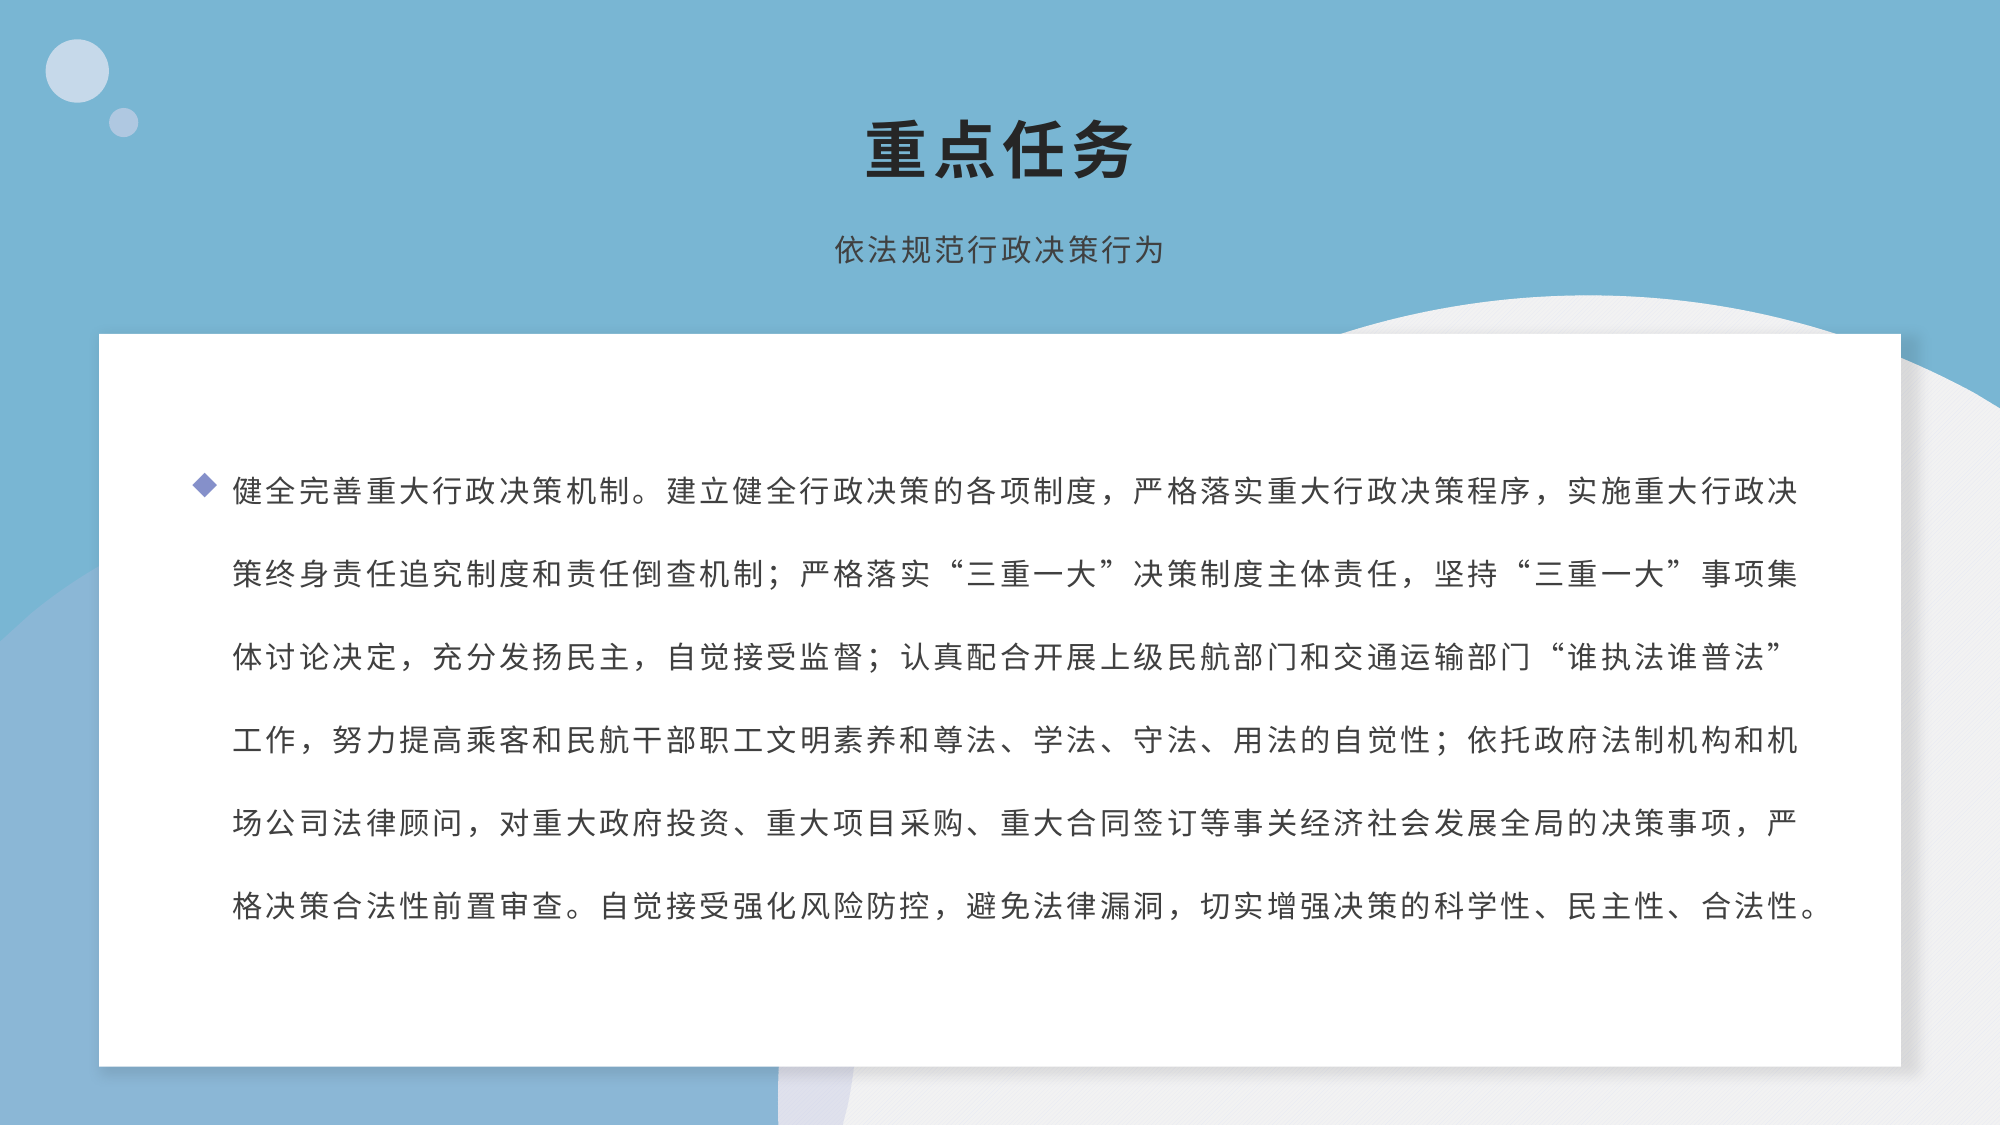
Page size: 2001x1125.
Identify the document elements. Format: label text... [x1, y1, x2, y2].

text_box [0, 566, 854, 1125]
text_box 健全完善重大行政决策机制。建立健全行政决策的各项制度，严格落实重大行政决策程序，实施重大行政决策终身责任追究制度和责任倒查机制；严格落实“三重一大”决策制度主体责任，坚持“三重一大”事项集体讨论决定，充分发扬民主，自觉接受监督；认真配合开展上级民航部门和交通运输部门“谁执法谁普法”工作，努力提高乘客和民航干部职工文明素养和尊法、学法、守法、用法的自觉性；依托政府法制机构和机场公司法律顾问，对重大政府投资、重大项目采购、重大合同签订等事关经济社会发展全局的决策事项，严格决策合法性前置审查。自觉接受强化风险防控，避免法律漏洞，切实增强决策的科学性、民主性、合法性。 [174, 376, 1825, 979]
text_box [1343, 294, 1834, 332]
text_box [844, 367, 2000, 1125]
text_box [44, 38, 110, 104]
text_box [98, 333, 1902, 1068]
text_box [108, 106, 140, 139]
text_box 依法规范行政决策行为 [174, 214, 1825, 279]
text_box 重点任务 [174, 92, 1825, 200]
